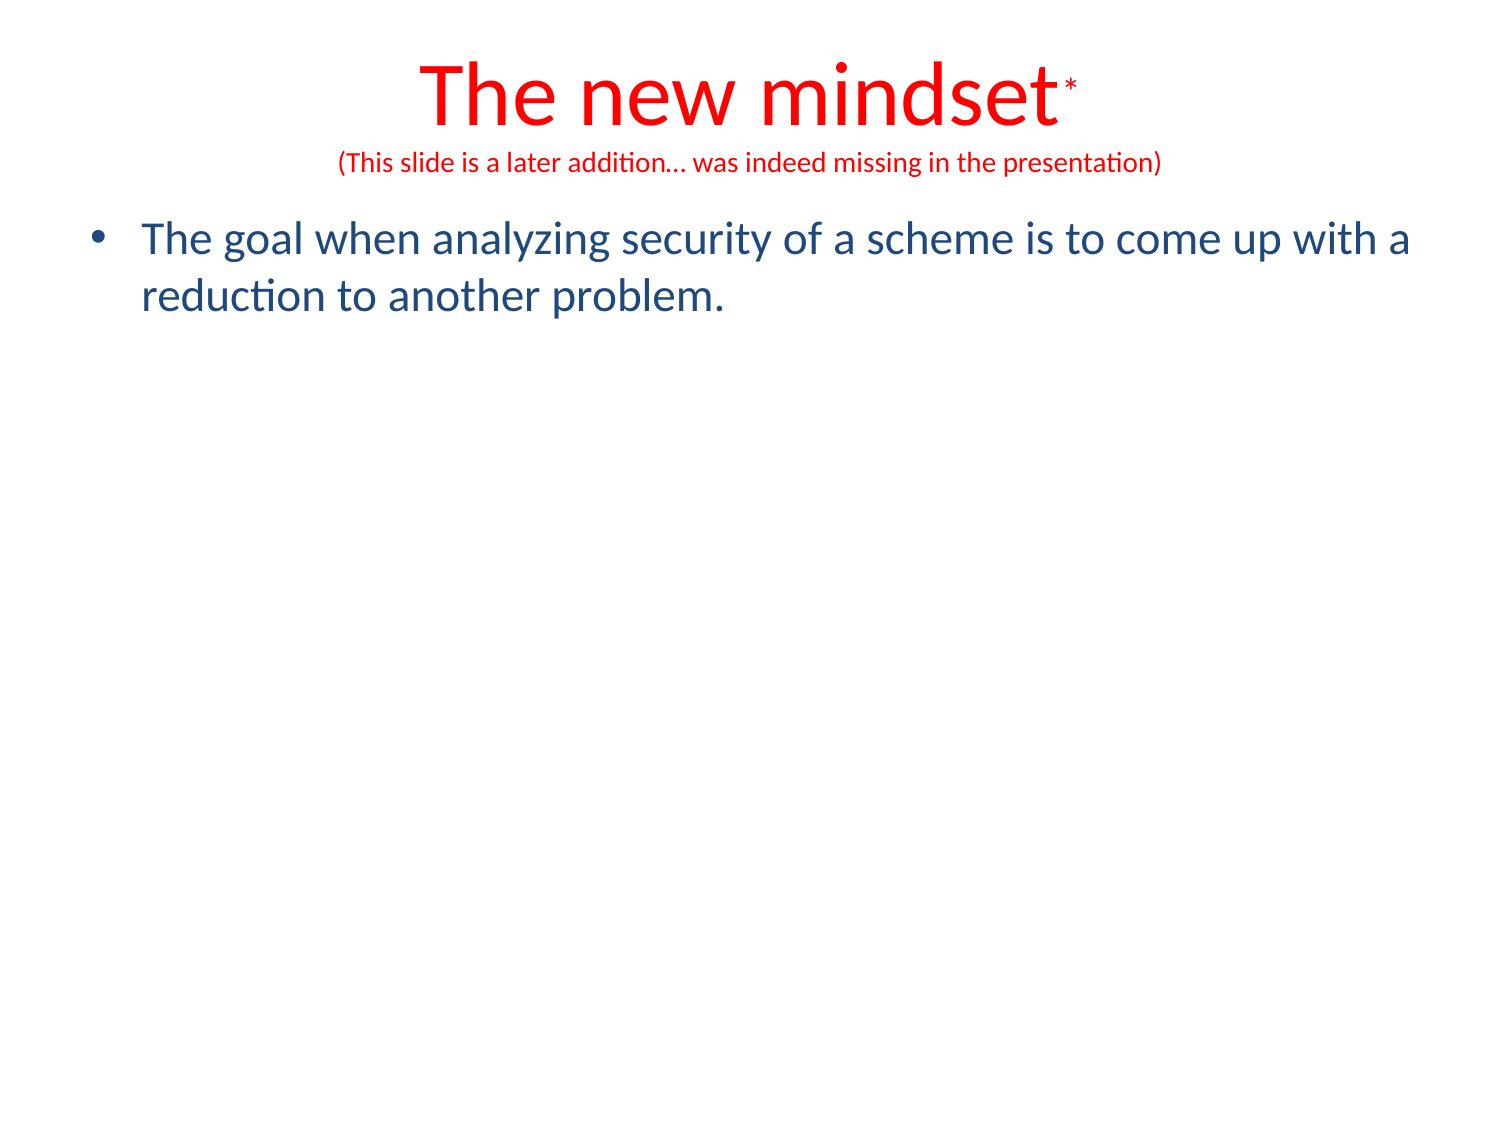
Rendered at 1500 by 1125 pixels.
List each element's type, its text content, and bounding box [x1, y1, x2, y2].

title The new mindset* (This slide is a later addition… was indeed missing in the presentation) [75, 12, 1425, 200]
list The goal when analyzing security of a scheme is to come up with a reduction to another problem. The result statement is now unconditional: “We show how to transform an adversary that breaks X into an adversary that breaks Y.” If the transformation is not completely specified then need to be explicit about it This has multiple corollaries: In of itself: A reduction to “Human Ignorance” Non-u security of Y implies non-u security of X Uniform security of Y implies uniform security of X …advice. ((In fact, the mindset is pretty old… was around in the 80’s ) [75, 200, 1438, 1125]
